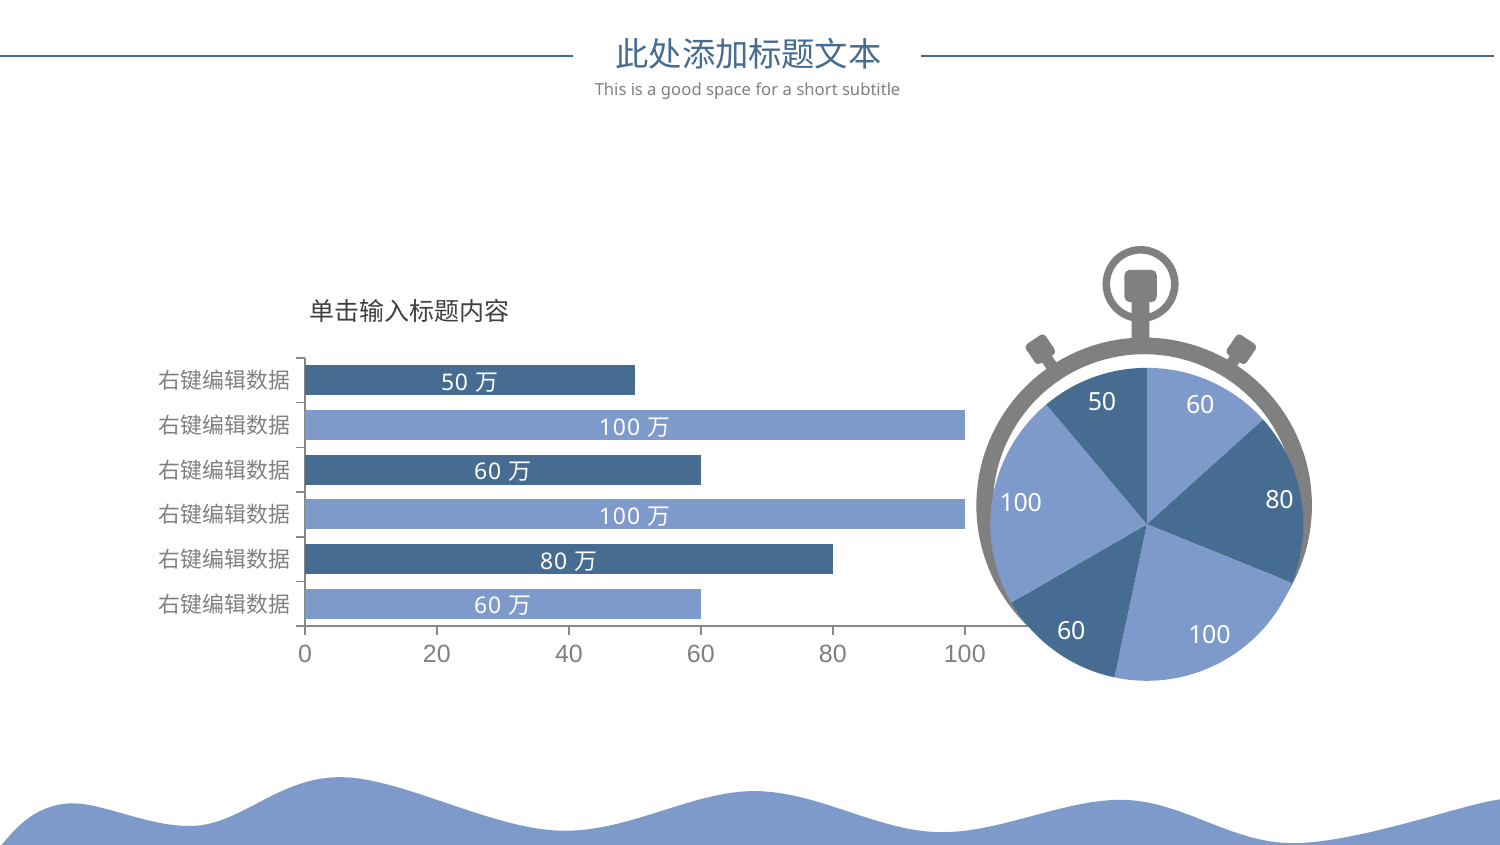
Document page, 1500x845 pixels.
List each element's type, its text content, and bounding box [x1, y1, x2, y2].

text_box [984, 245, 1304, 321]
chart [5, 322, 1422, 706]
text_box 单击输入标题内容 [294, 287, 525, 333]
